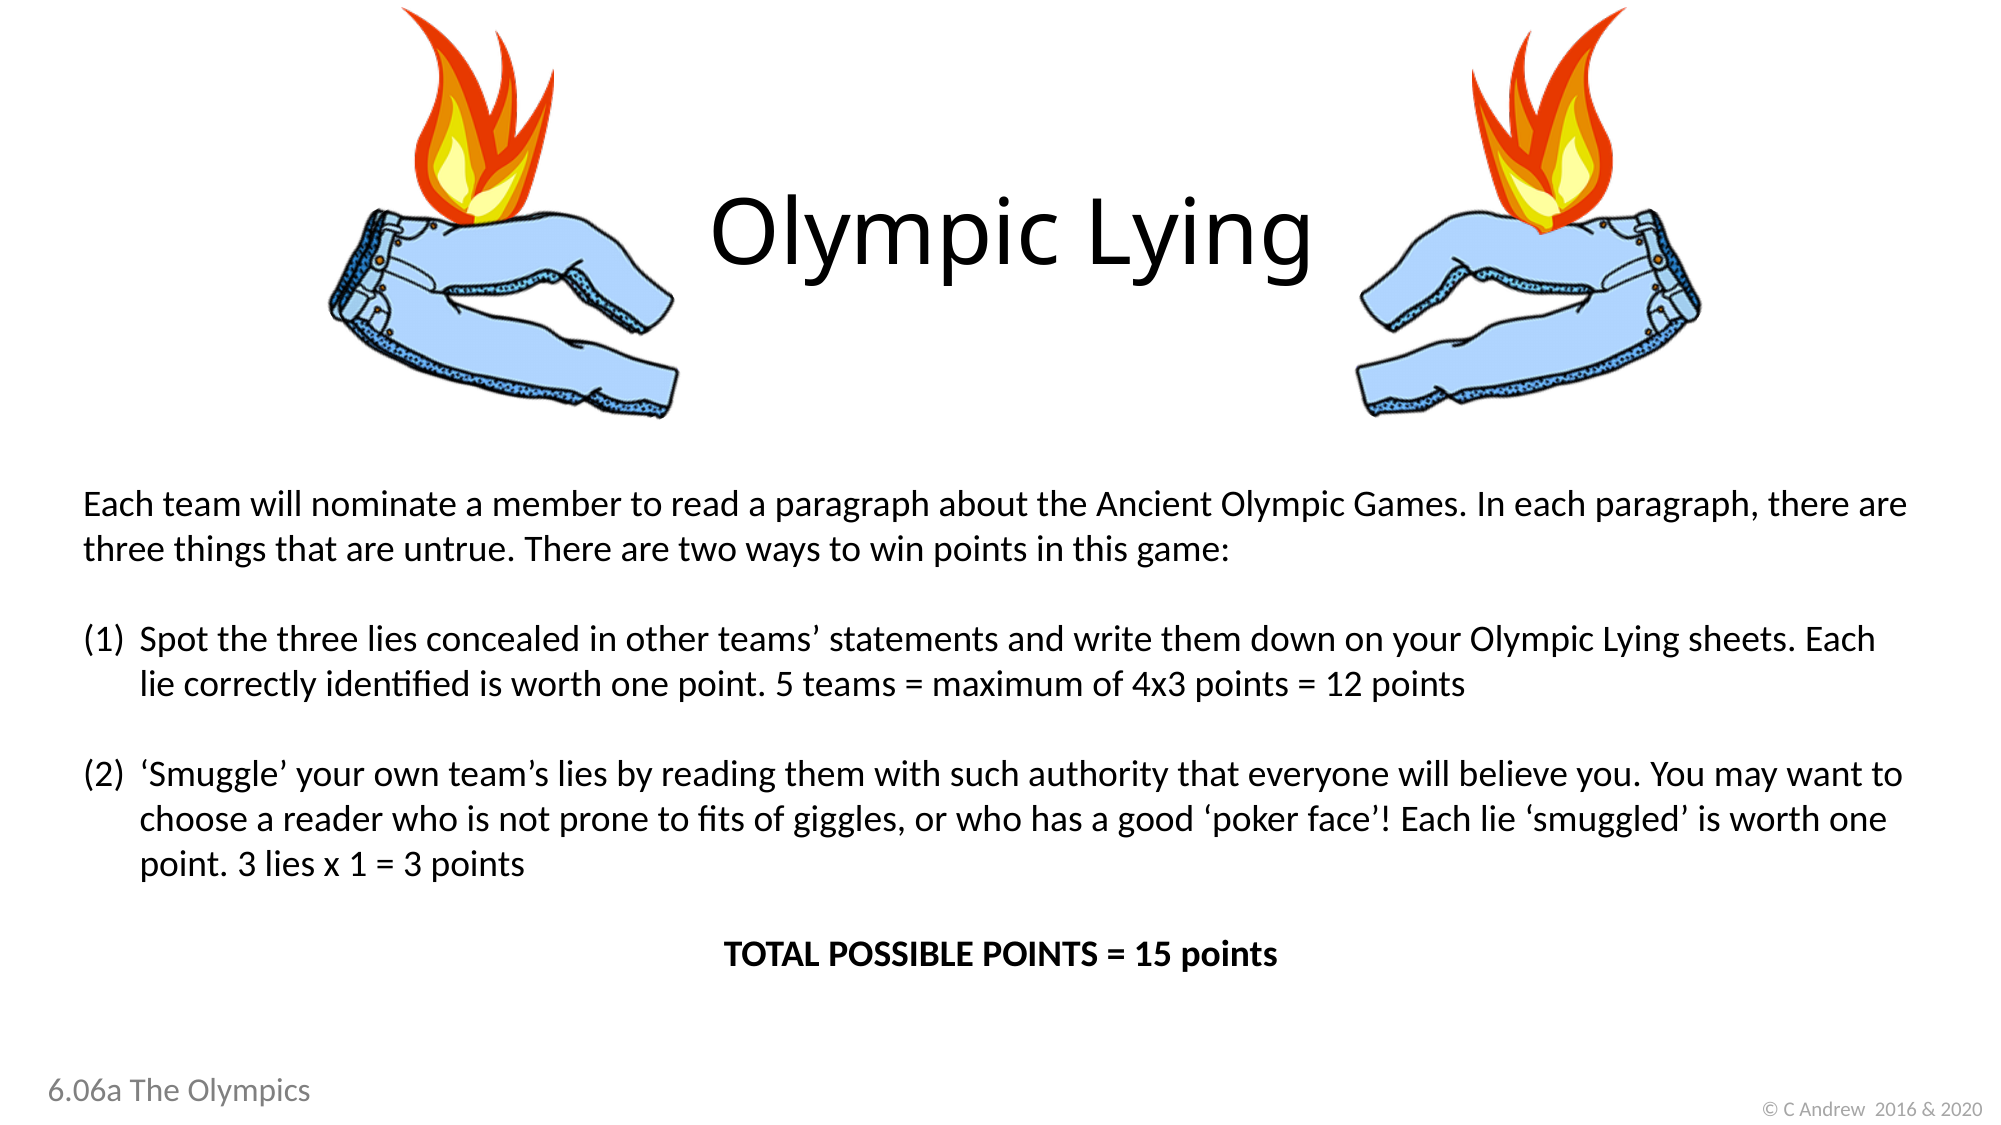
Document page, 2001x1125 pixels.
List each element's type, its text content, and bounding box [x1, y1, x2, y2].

picture [1675, 223, 1732, 357]
picture [298, 7, 721, 530]
picture [1483, 476, 1610, 530]
picture [1313, 282, 1368, 413]
text_box 6.06a The Olympics [32, 1065, 976, 1125]
text_box Each team will nominate a member to read a paragraph about the Ancient Olympic Games. In each paragraph, there are three things that are untrue. There are two ways to win points in this game: Spot the three lies concealed in other teams’ statements and write them down on your Olympic Lying sheets. Each lie correctly identified is worth one point. 5 teams = maximum of 4x3 points = 12 points ‘Smuggle’ your own team’s lies by reading them with such authority that everyone will believe you. You may want to choose a reader who is not prone to fits of giggles, or who has a good ‘poker face’! Each lie ‘smuggled’ is worth one point. 3 lies x 1 = 3 points TOTAL POSSIBLE POINTS = 15 points [68, 471, 1934, 981]
title Olympic Lying [664, 169, 1368, 301]
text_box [1368, 7, 1675, 476]
